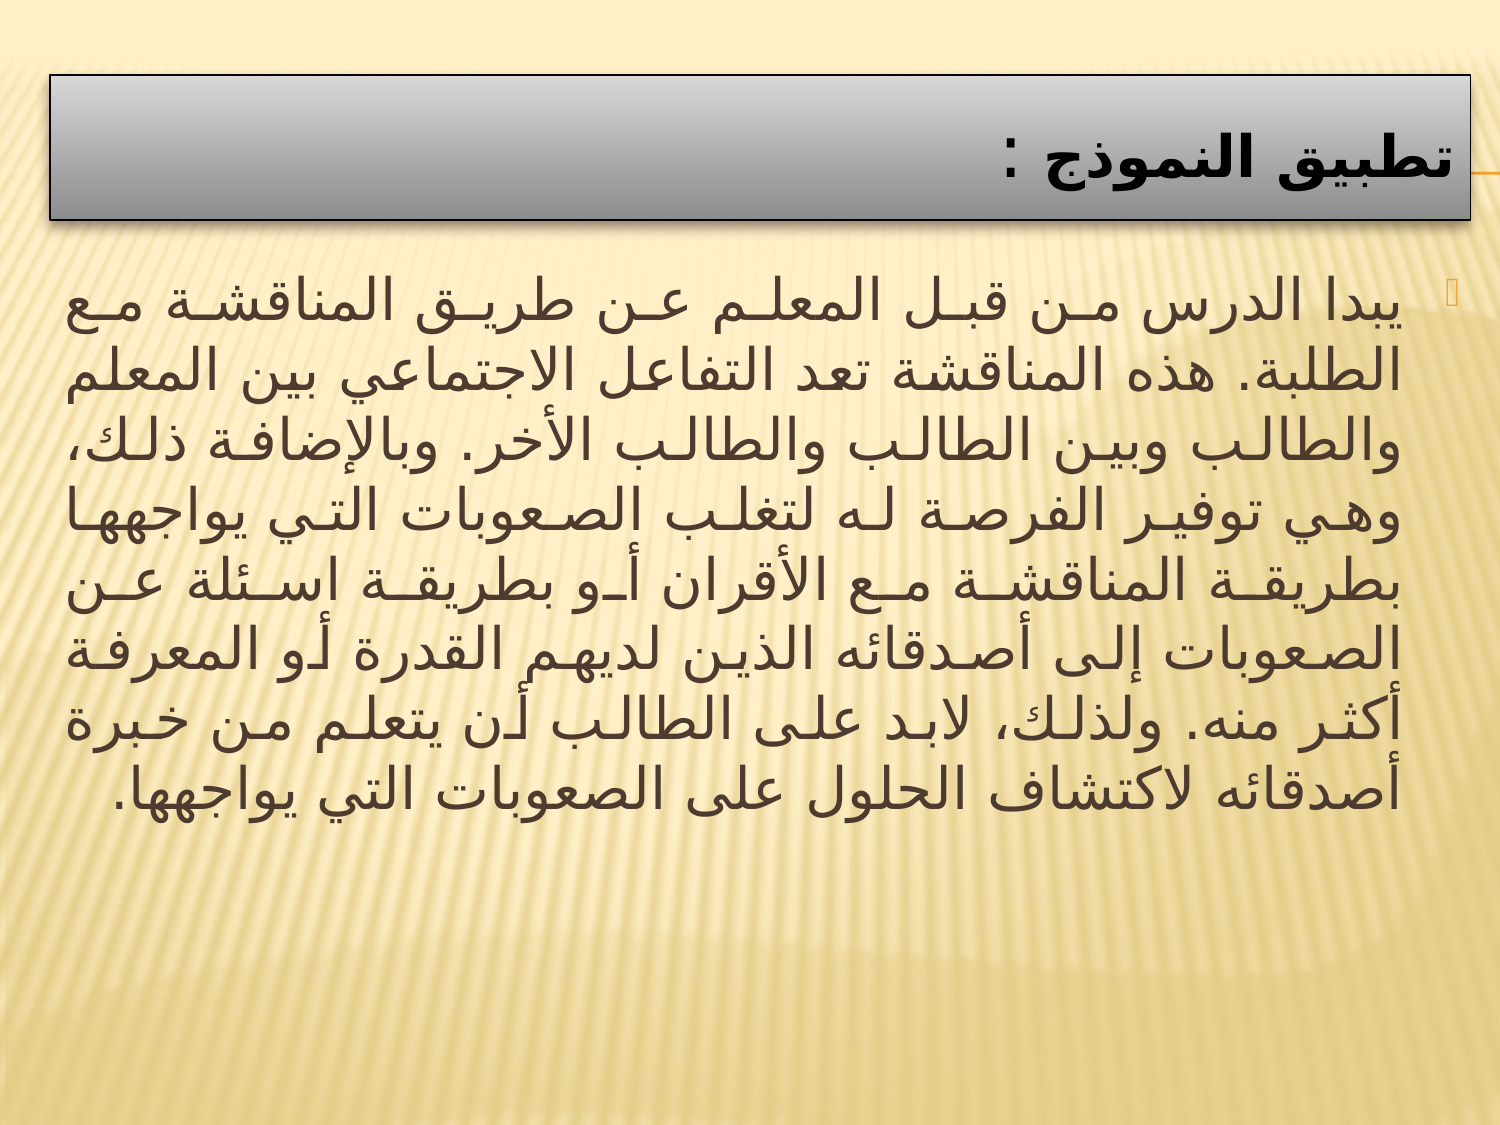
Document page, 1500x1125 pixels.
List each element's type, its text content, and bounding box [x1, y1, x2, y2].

title تطبيق النموذج : [49, 74, 1471, 221]
list يبدا الدرس من قبل المعلم عن طريق المناقشة مع الطلبة. هذه المناقشة تعد التفاعل الاجتماعي بين المعلم والطالب وبين الطالب والطالب الأخر. وبالإضافة ذلك، وهي توفير الفرصة له لتغلب الصعوبات التي يواجهها بطريقة المناقشة مع الأقران أو بطريقة اسئلة عن الصعوبات إلى أصدقائه الذين لديهم القدرة أو المعرفة أكثر منه. ولذلك، لابد على الطالب أن يتعلم من خبرة أصدقائه لاكتشاف الحلول على الصعوبات التي يواجهها. [50, 254, 1475, 998]
